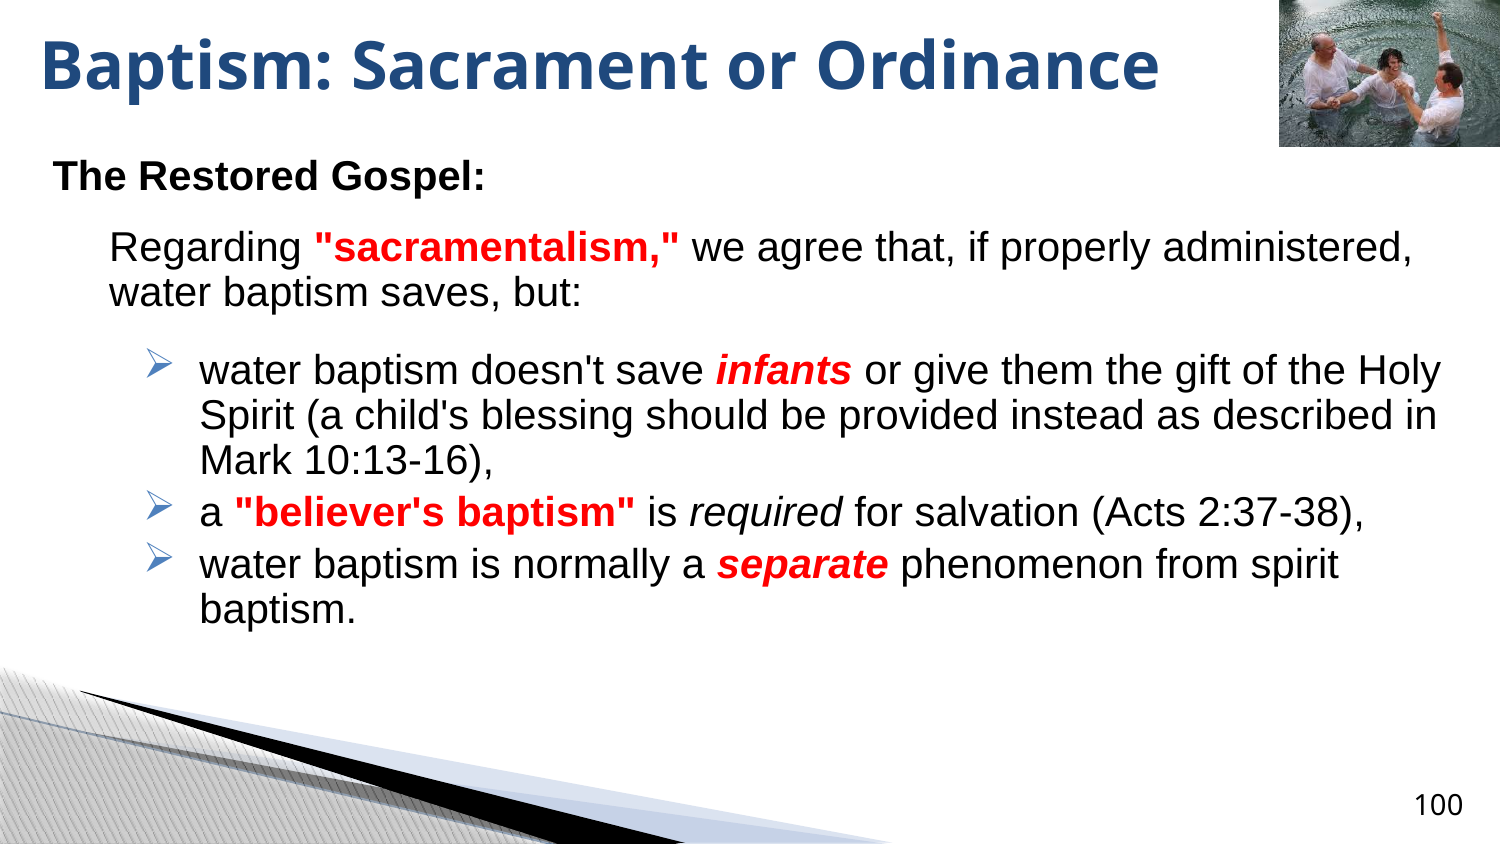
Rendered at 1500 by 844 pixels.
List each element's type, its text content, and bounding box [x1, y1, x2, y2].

slide_number 100 [1374, 784, 1479, 834]
title Baptism: Sacrament or Ordinance [24, 0, 1279, 125]
picture [1279, 0, 1500, 148]
list The Restored Gospel: Regarding "sacramentalism," we agree that, if properly administered, water baptism saves, but: water baptism doesn't save infants or give them the gift of the Holy Spirit (a child's blessing should be provided instead as described in Mark 10:13-16), a "believer's baptism" is required for salvation (Acts 2:37-38), water baptism is normally a separate phenomenon from spirit baptism. [37, 146, 1475, 844]
